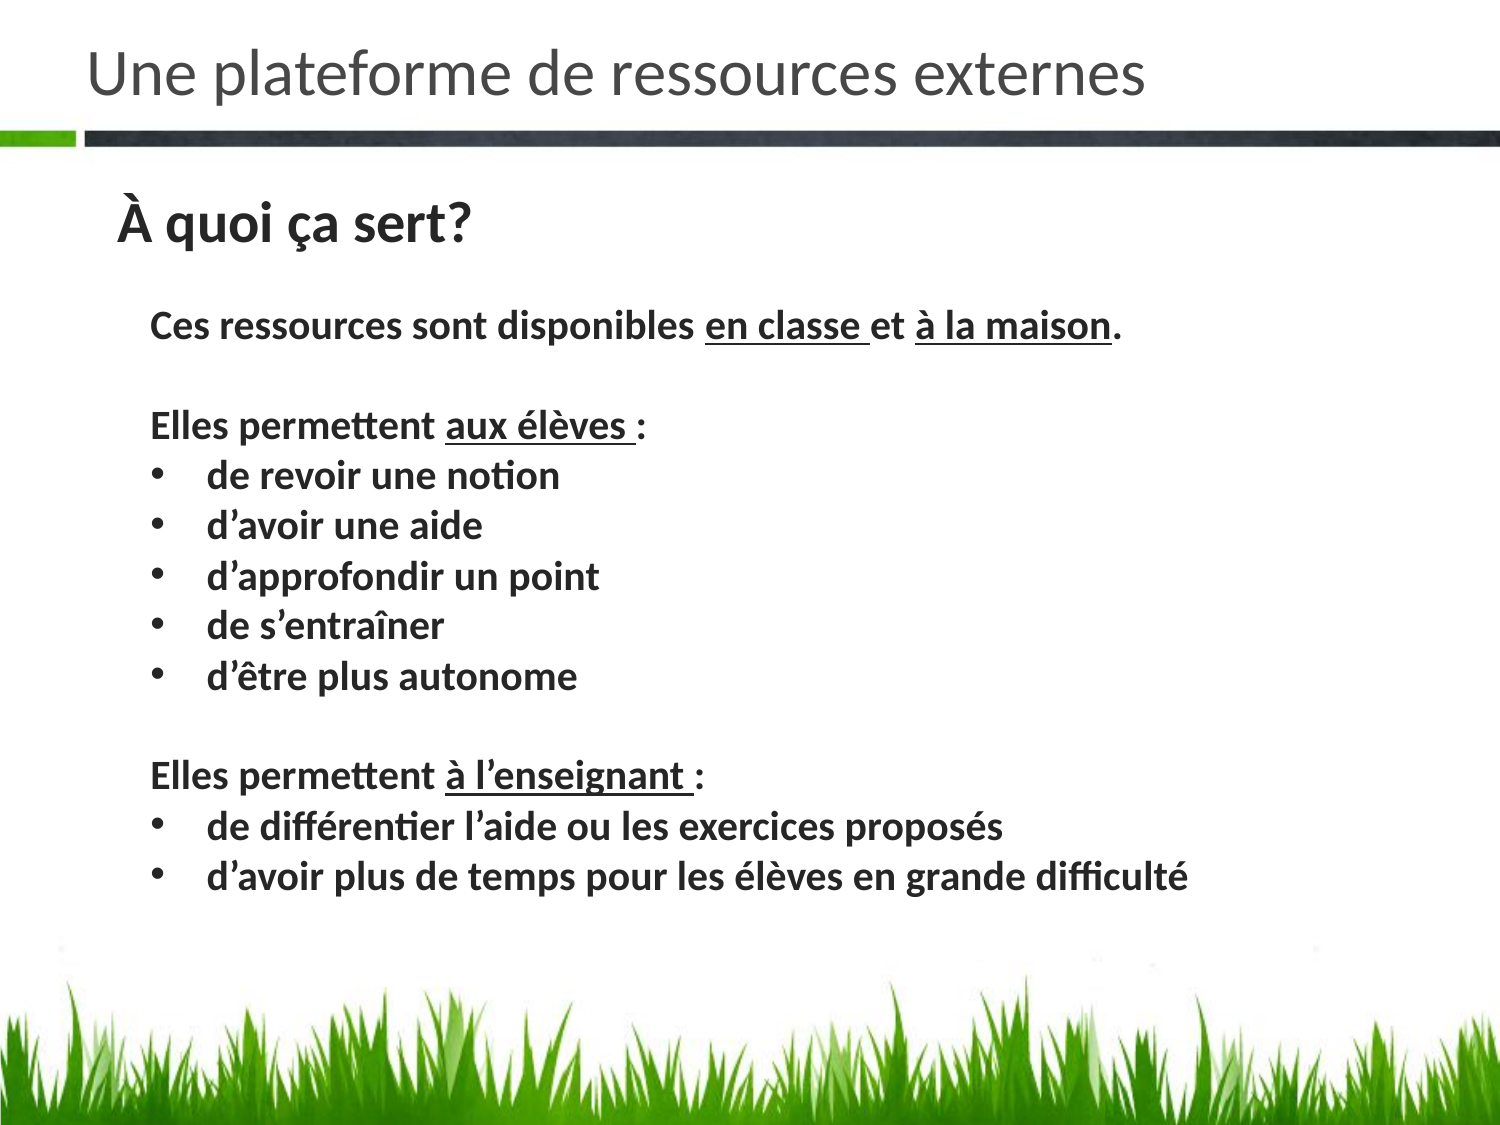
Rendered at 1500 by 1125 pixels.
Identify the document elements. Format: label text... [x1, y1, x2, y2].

picture [0, 0, 1500, 1125]
title Une plateforme de ressources externes [71, 12, 1450, 125]
text_box Ces ressources sont disponibles en classe et à la maison. Elles permettent aux élèves : de revoir une notion d’avoir une aide d’approfondir un point de s’entraîner d’être plus autonome Elles permettent à l’enseignant : de différentier l’aide ou les exercices proposés d’avoir plus de temps pour les élèves en grande difficulté [135, 290, 1329, 906]
text_box À quoi ça sert? [102, 176, 489, 262]
